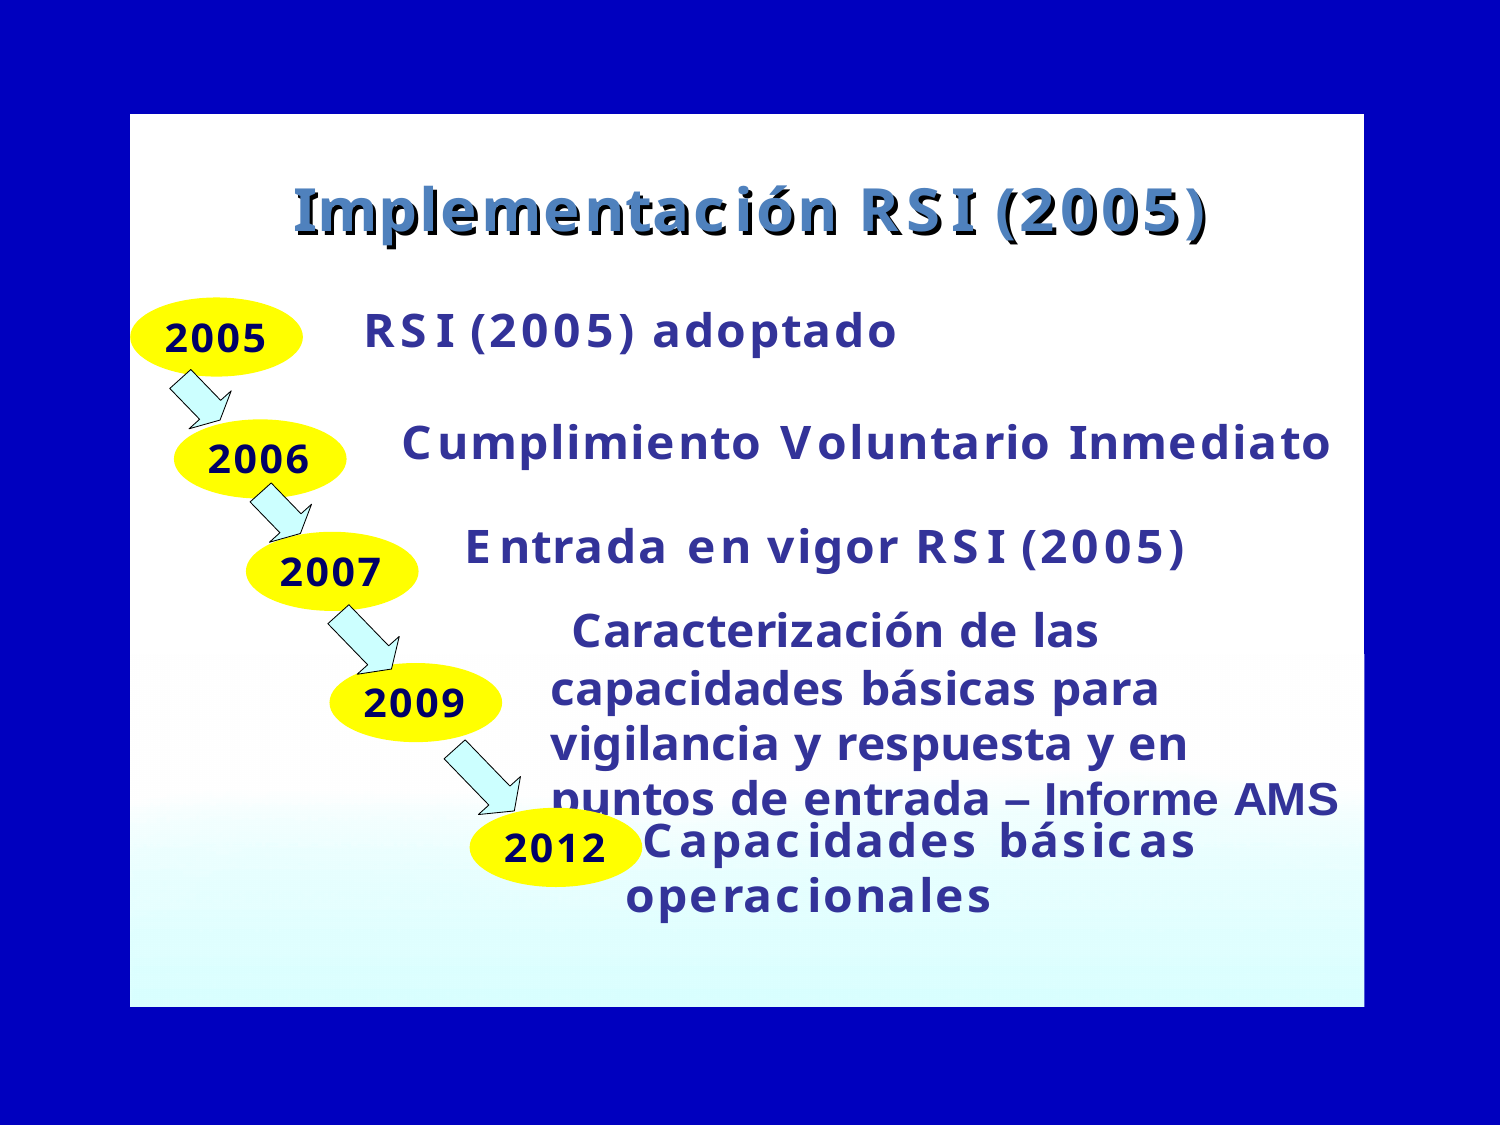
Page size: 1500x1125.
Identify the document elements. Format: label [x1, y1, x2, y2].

picture [129, 113, 1365, 1007]
